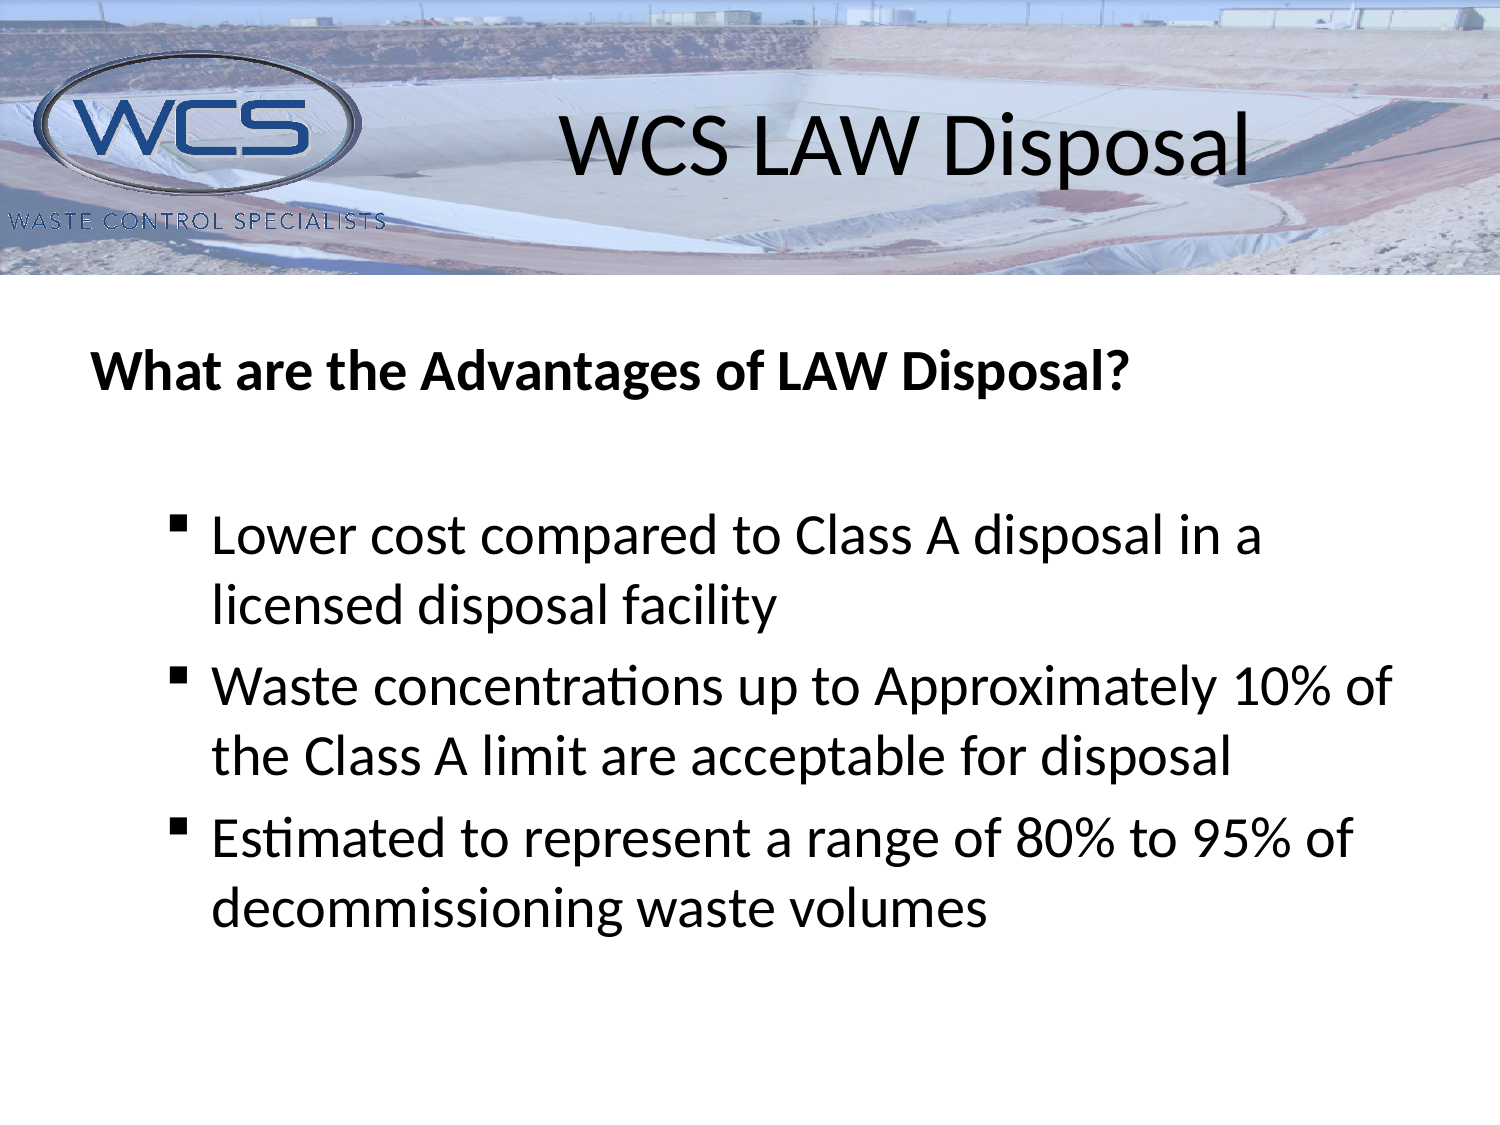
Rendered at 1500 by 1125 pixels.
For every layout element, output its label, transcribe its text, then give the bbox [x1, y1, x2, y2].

list What are the Advantages of LAW Disposal? Lower cost compared to Class A disposal in a licensed disposal facility Waste concentrations up to Approximately 10% of the Class A limit are acceptable for disposal Estimated to represent a range of 80% to 95% of decommissioning waste volumes [75, 324, 1425, 1038]
title WCS LAW Disposal [387, 45, 1425, 233]
picture [0, 0, 1500, 275]
